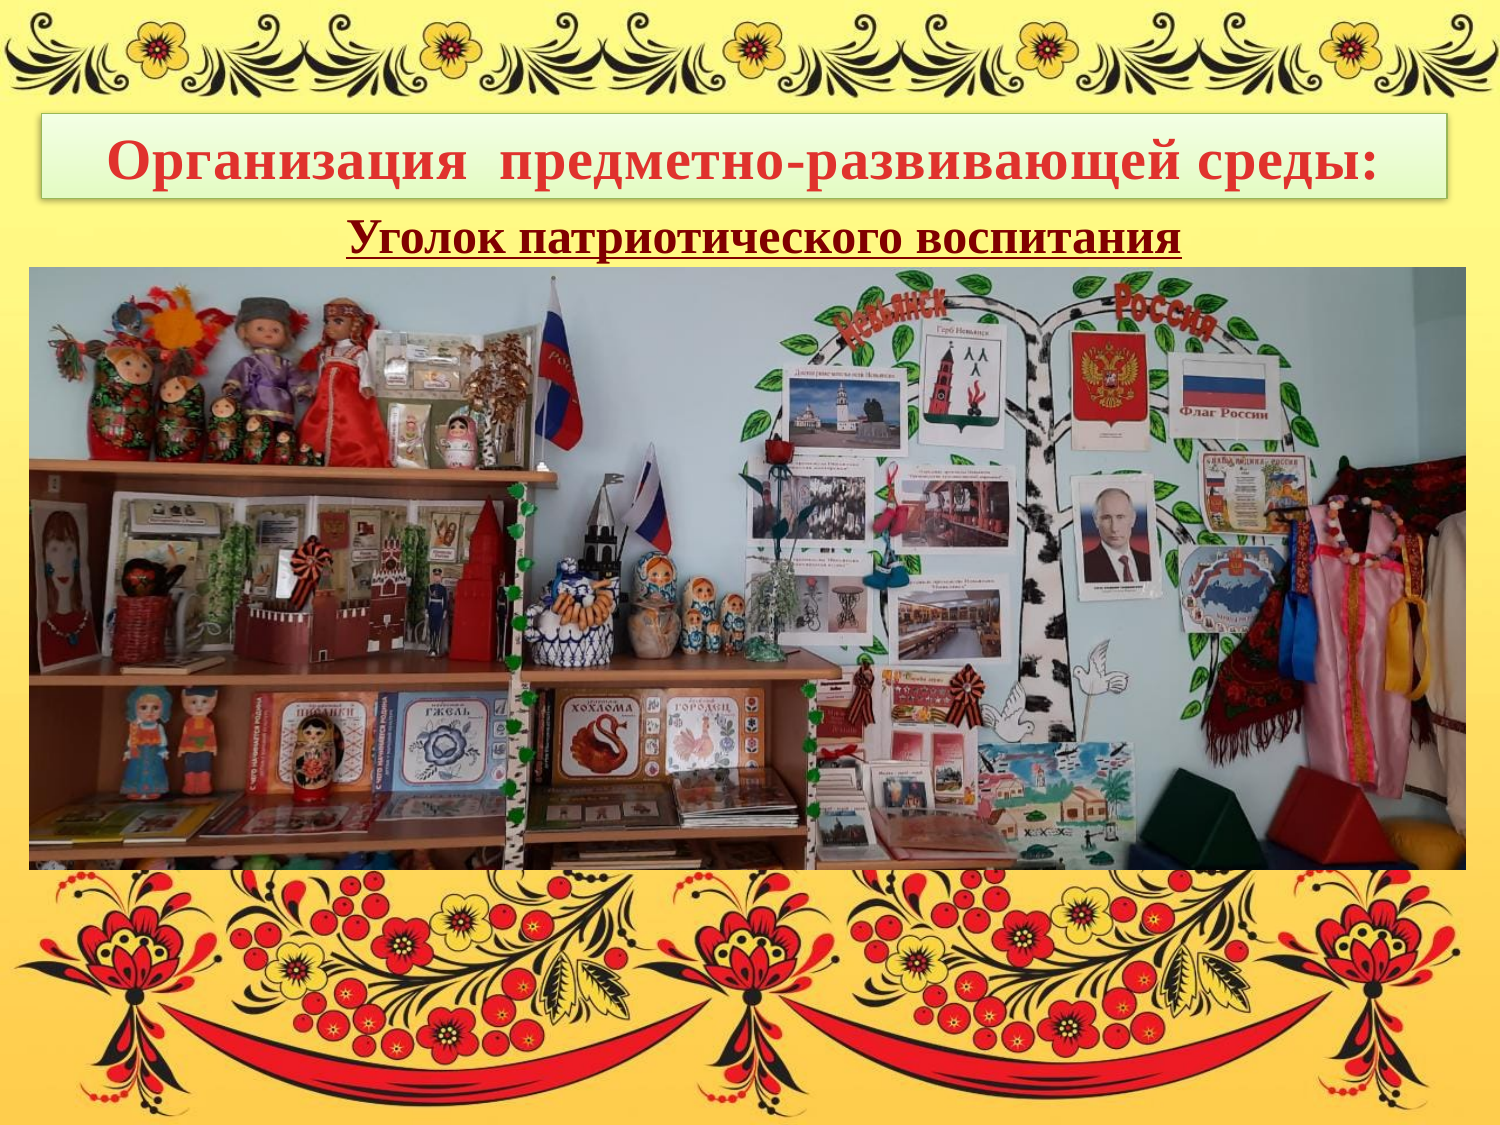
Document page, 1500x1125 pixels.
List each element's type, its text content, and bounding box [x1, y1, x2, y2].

text_box Организация предметно-развивающей среды: [41, 113, 1448, 199]
picture [0, 0, 1500, 1125]
text_box Уголок патриотического воспитания [265, 196, 1262, 265]
